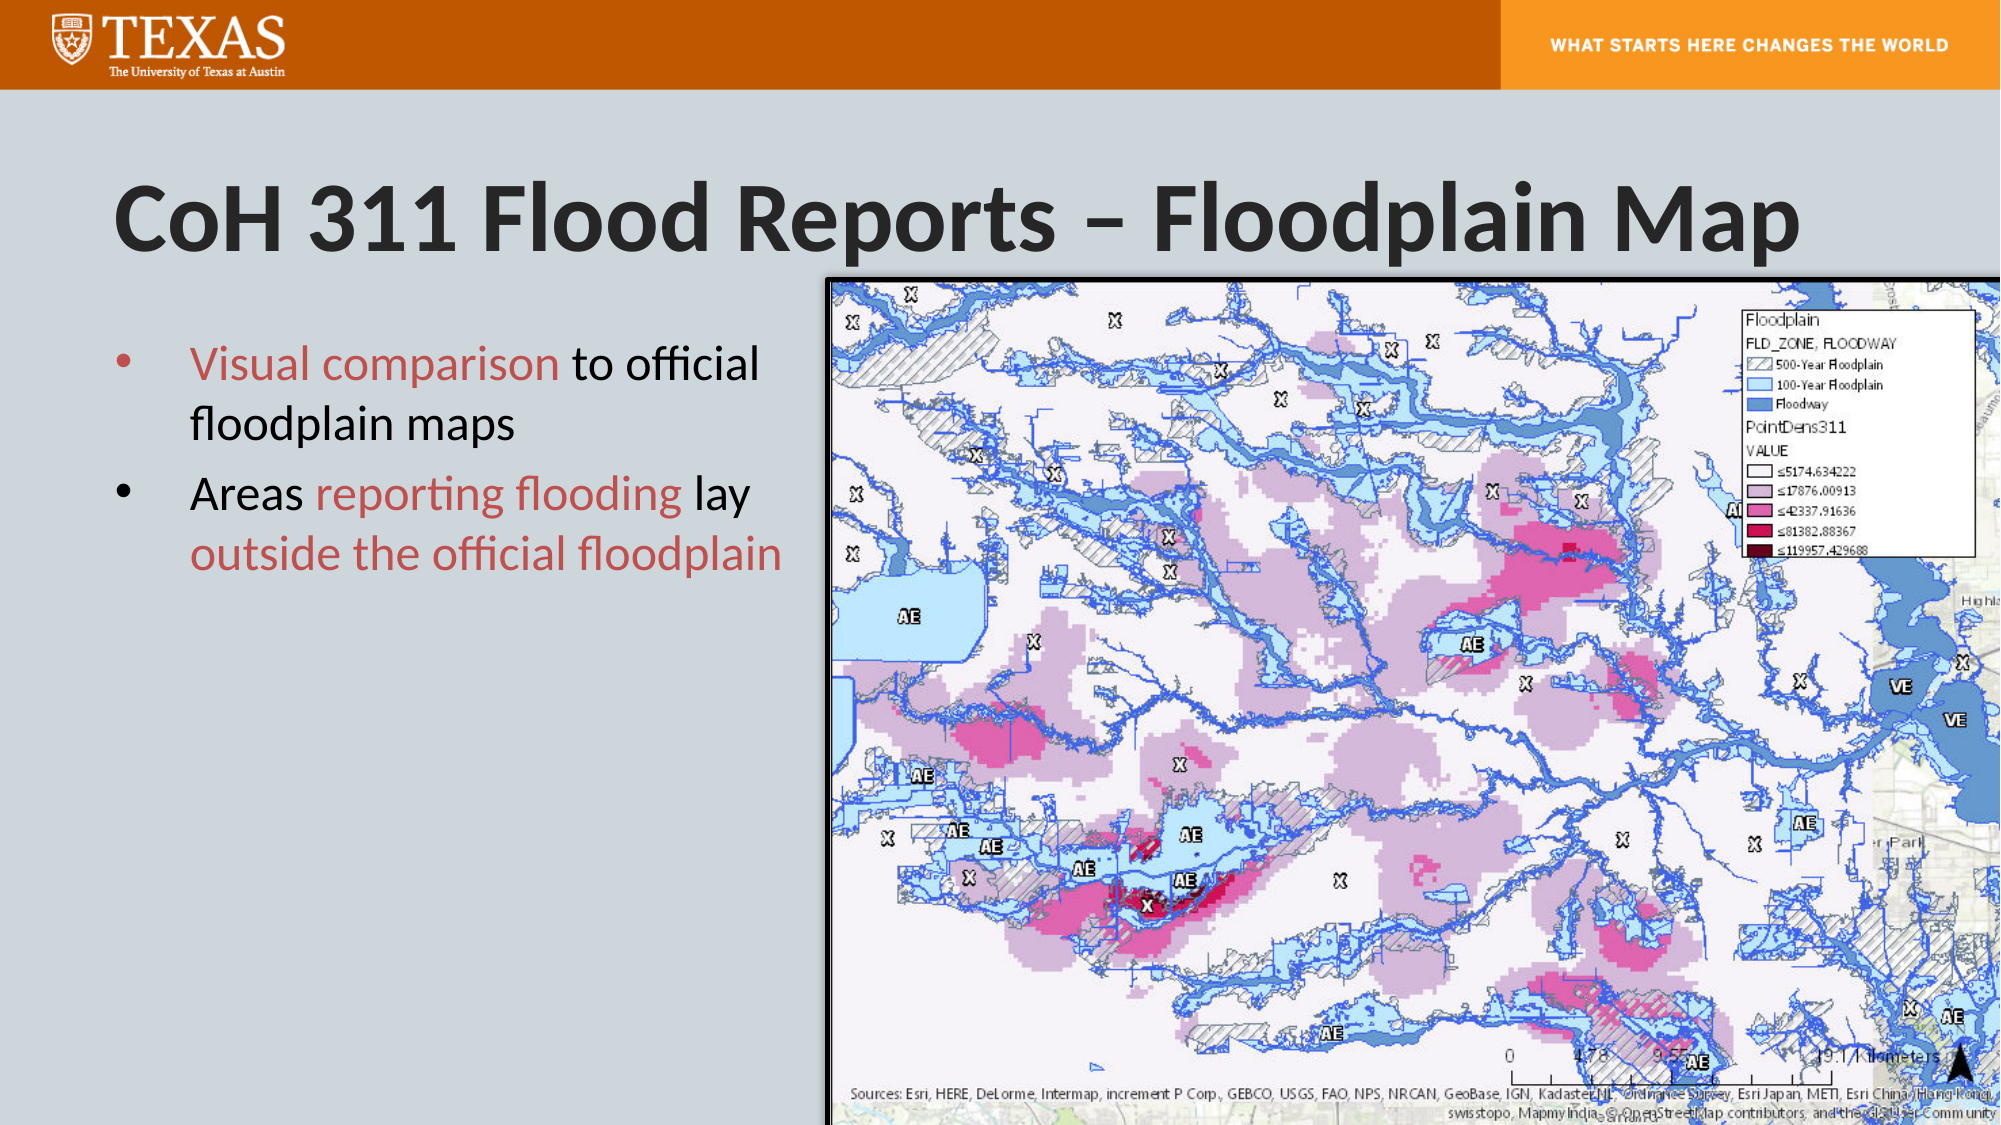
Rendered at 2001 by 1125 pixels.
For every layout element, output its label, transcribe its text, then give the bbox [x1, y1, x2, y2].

picture [0, 0, 2001, 1125]
title CoH 311 Flood Reports – Floodplain Map [99, 117, 1900, 306]
list Visual comparison to official floodplain maps Areas reporting flooding lay outside the official floodplain [99, 322, 801, 983]
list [829, 281, 2000, 1125]
